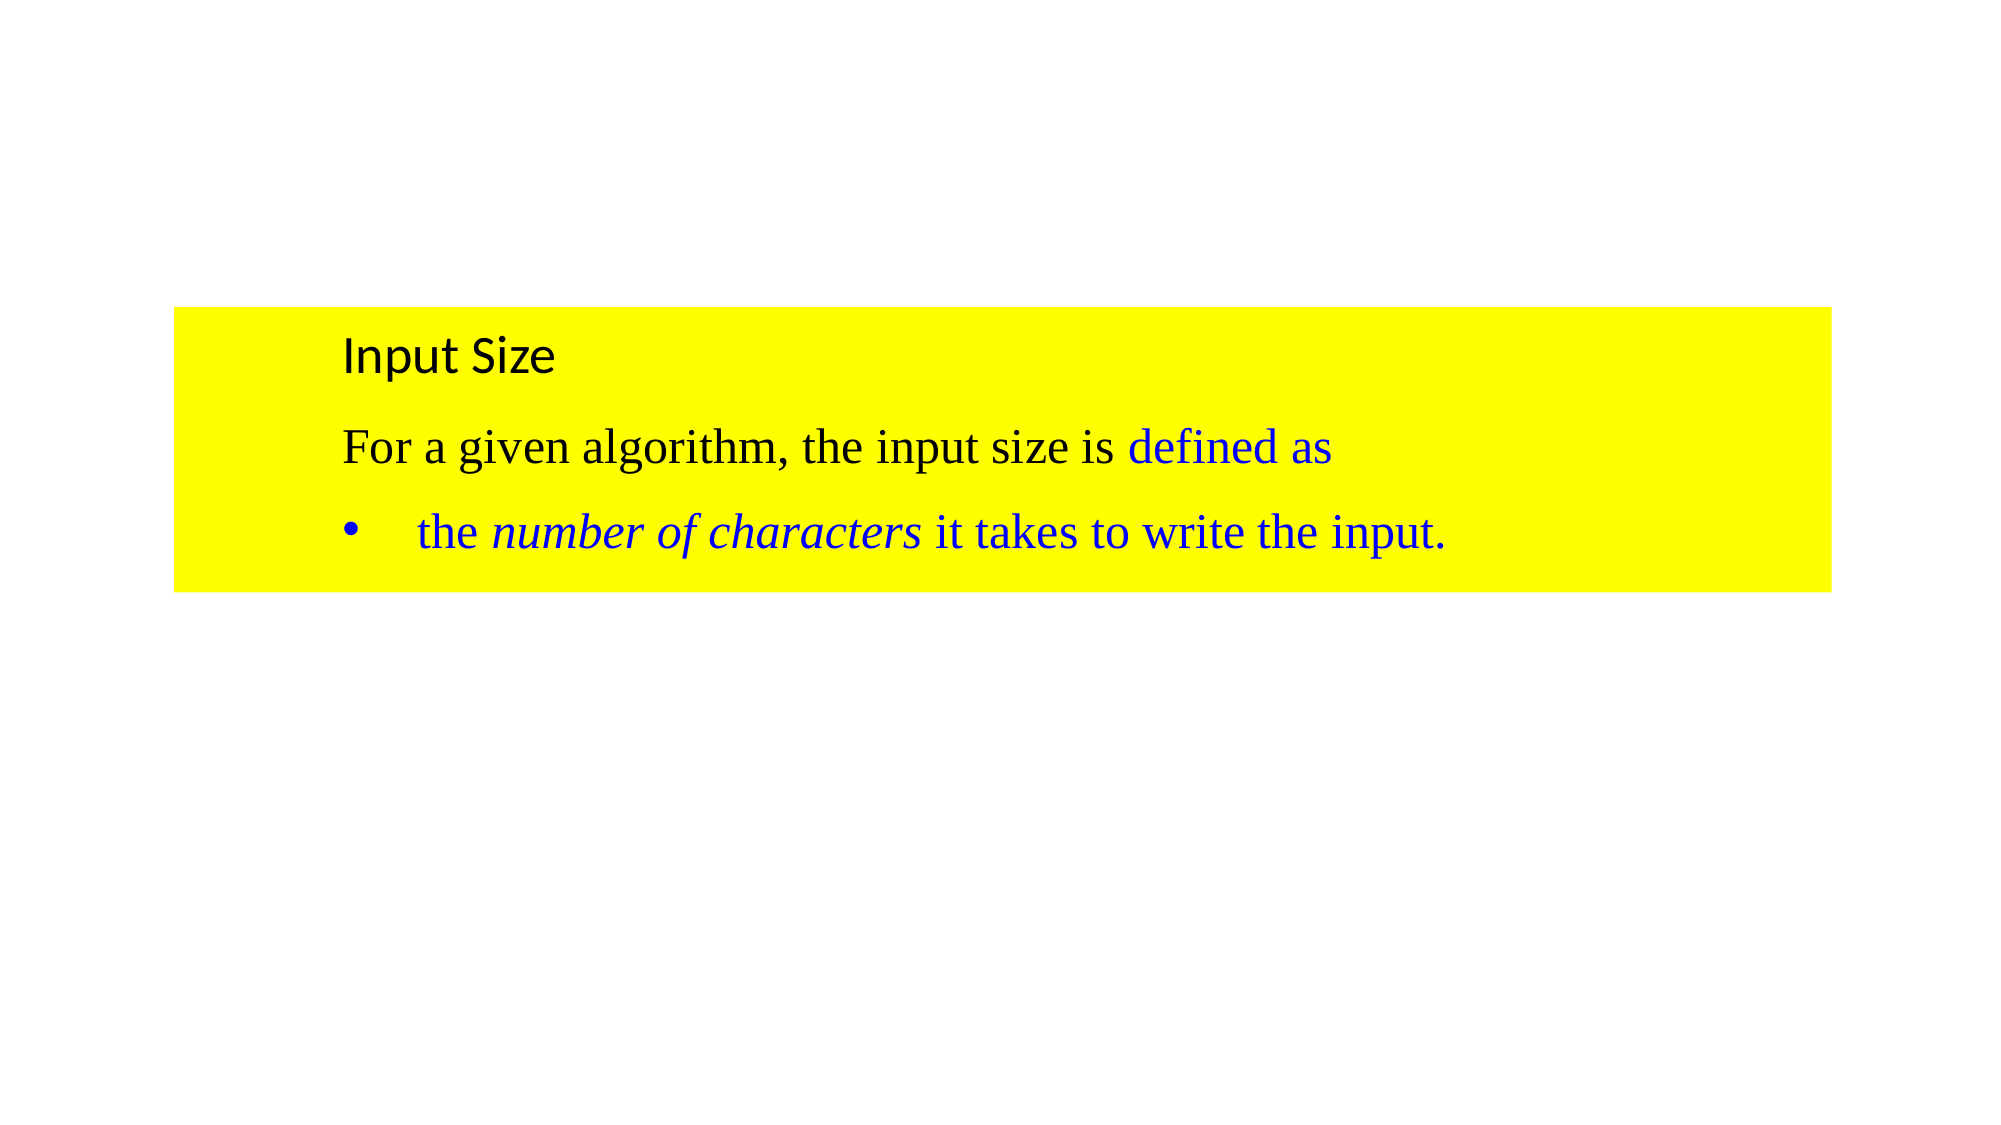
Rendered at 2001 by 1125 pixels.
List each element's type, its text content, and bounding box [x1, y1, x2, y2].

text_box [174, 307, 327, 593]
text_box [1530, 307, 1832, 593]
text_box Input Size For a given algorithm, the input size is defined as the number of characters it takes to write the input. [327, 307, 1530, 639]
